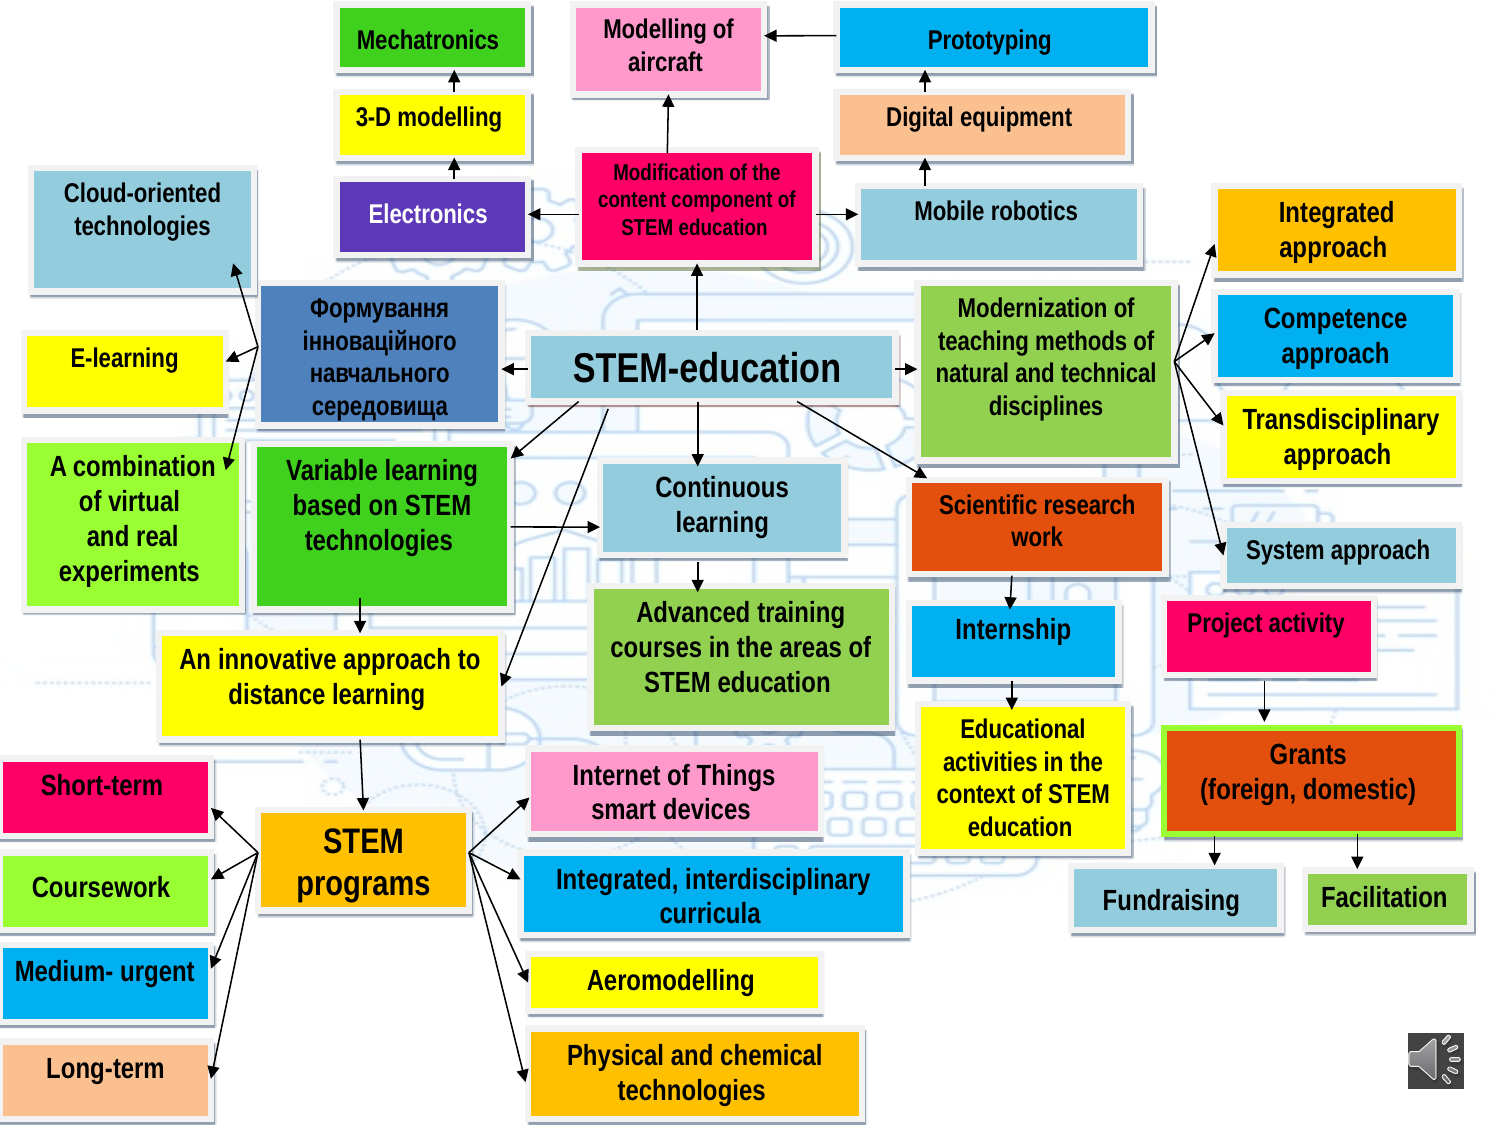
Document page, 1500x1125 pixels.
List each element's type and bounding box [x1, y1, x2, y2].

picture [1407, 1032, 1465, 1090]
text_box [0, 4, 1471, 1120]
